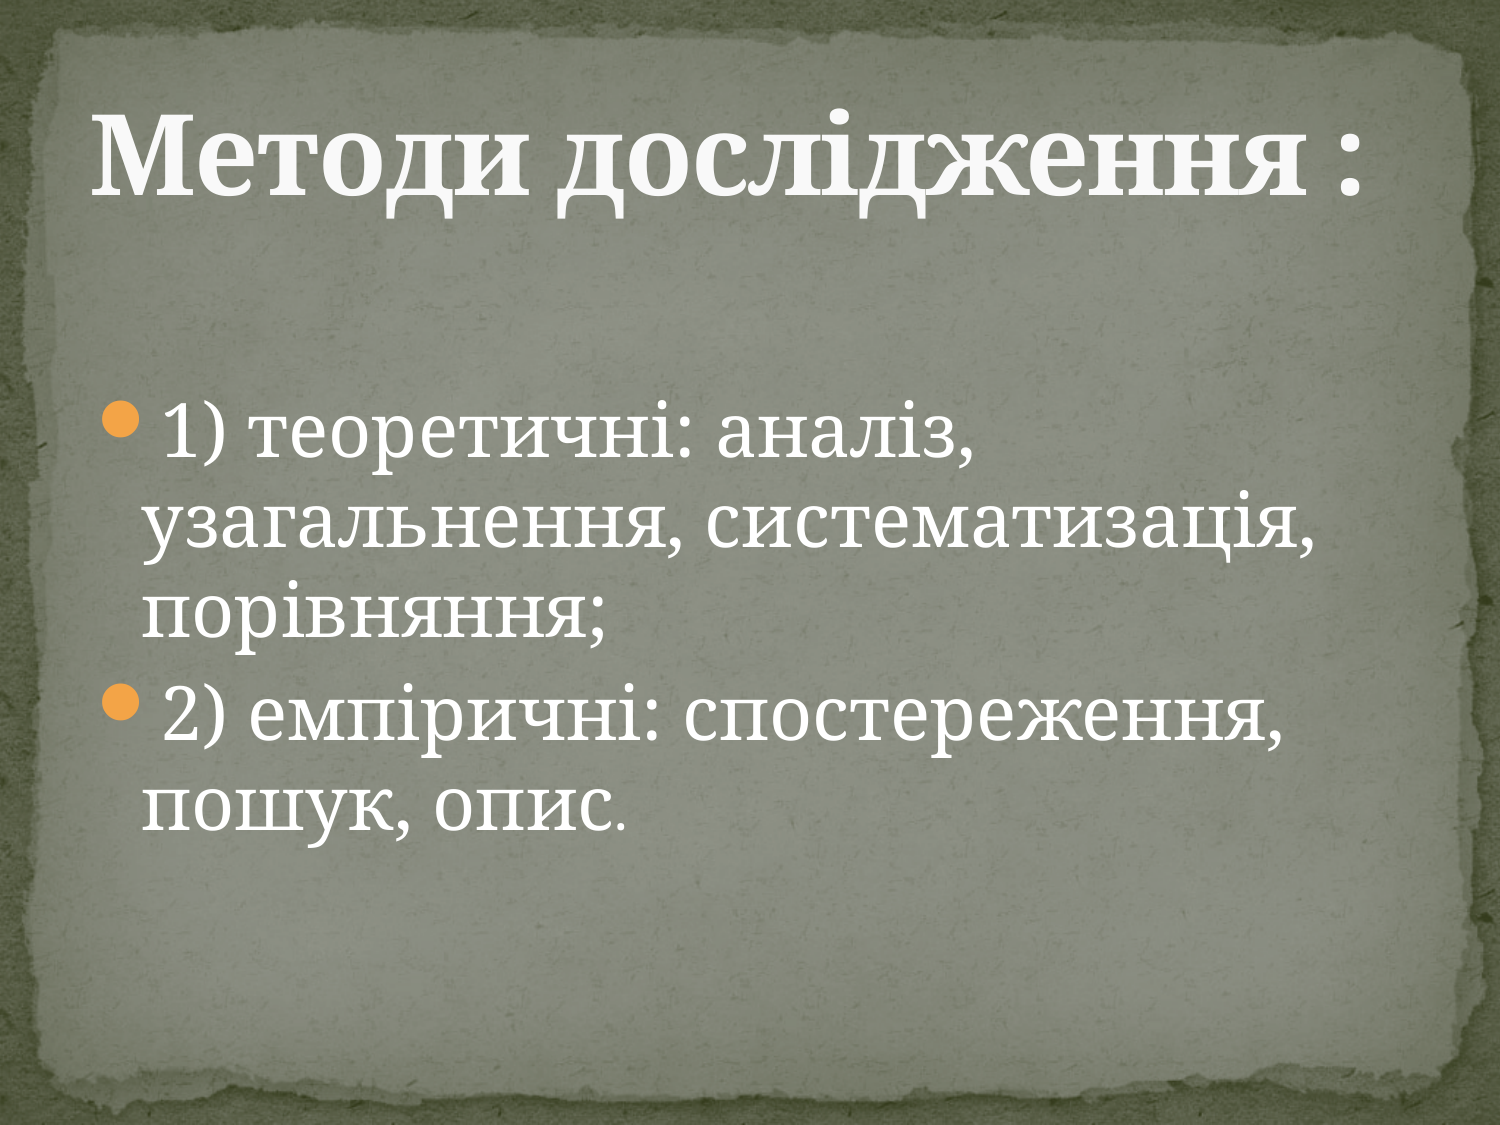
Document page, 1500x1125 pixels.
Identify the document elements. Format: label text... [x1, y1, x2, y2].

title Методи дослідження : [74, 24, 1425, 225]
list 1) теоретичні: аналіз, узагальнення, систематизація, порівняння; 2) емпіричні: спостереження, пошук, опис. [82, 375, 1432, 1125]
